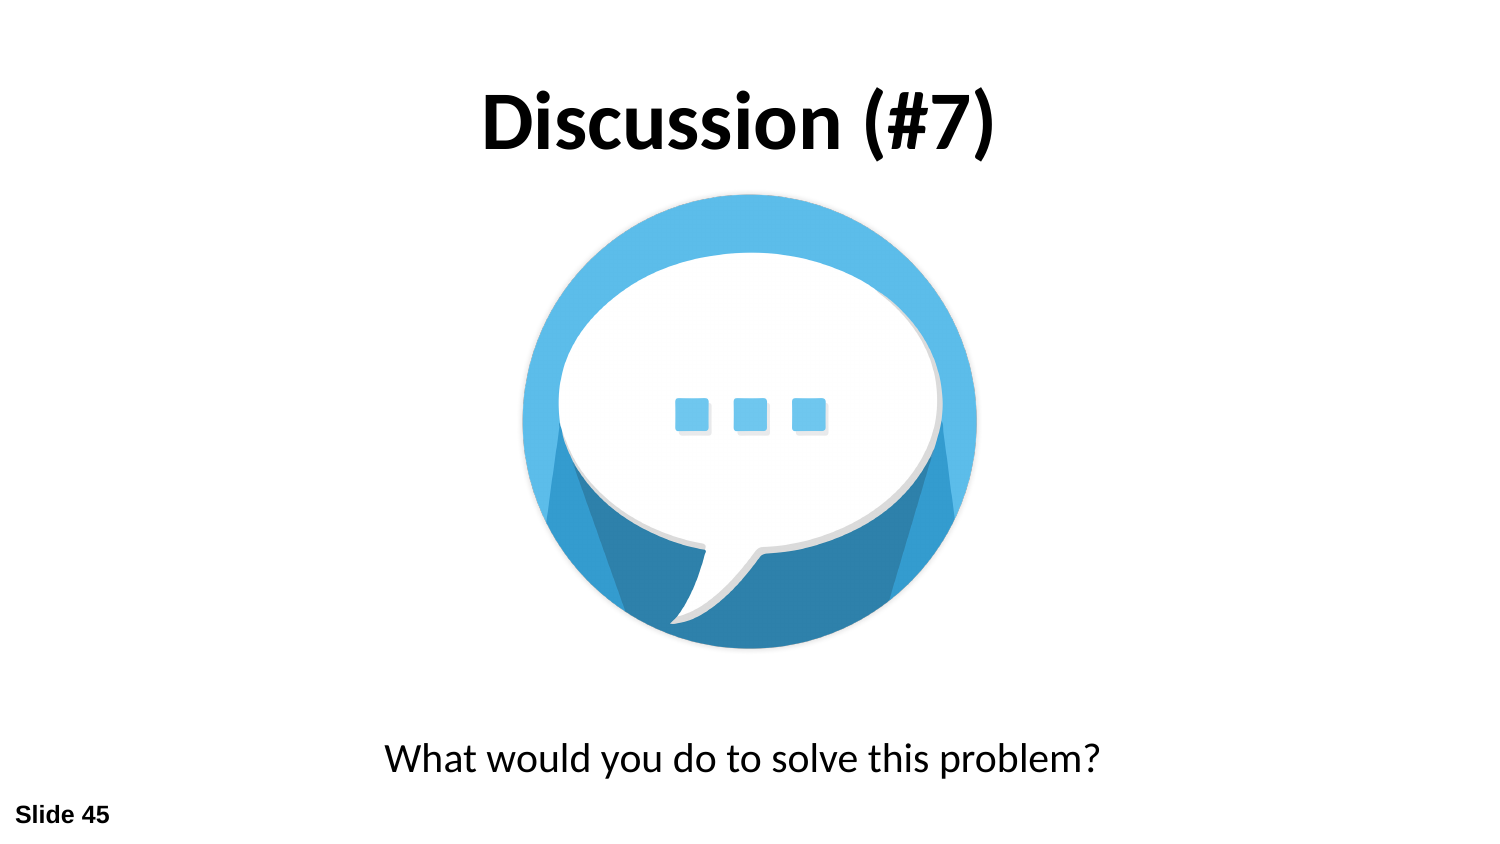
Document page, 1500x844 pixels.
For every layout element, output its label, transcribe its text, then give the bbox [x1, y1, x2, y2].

picture [495, 167, 1005, 677]
text_box Discussion (#7) [466, 36, 1034, 182]
list What would you do to solve this problem? [369, 702, 1131, 803]
text_box Slide 45 [0, 783, 135, 844]
